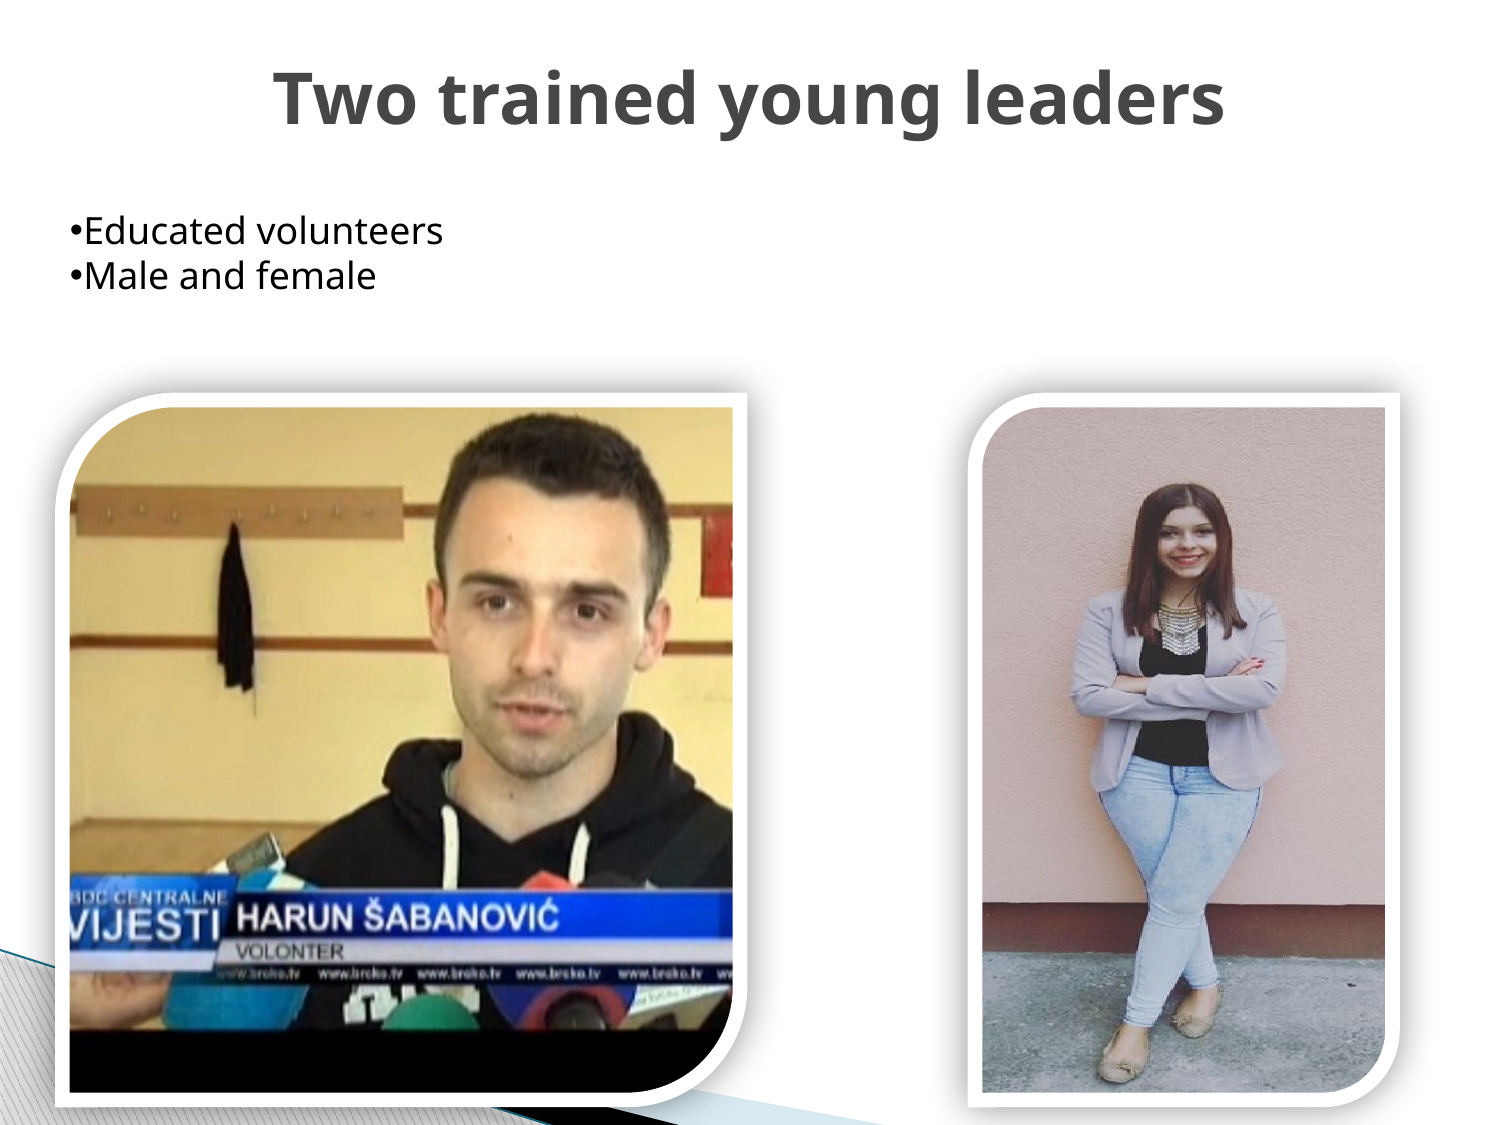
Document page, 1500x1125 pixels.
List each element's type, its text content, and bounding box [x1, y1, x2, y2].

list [62, 399, 741, 1101]
title Two trained young leaders [75, 45, 1425, 233]
picture [974, 399, 1393, 1101]
text_box Educated volunteers Male and female [55, 199, 460, 305]
